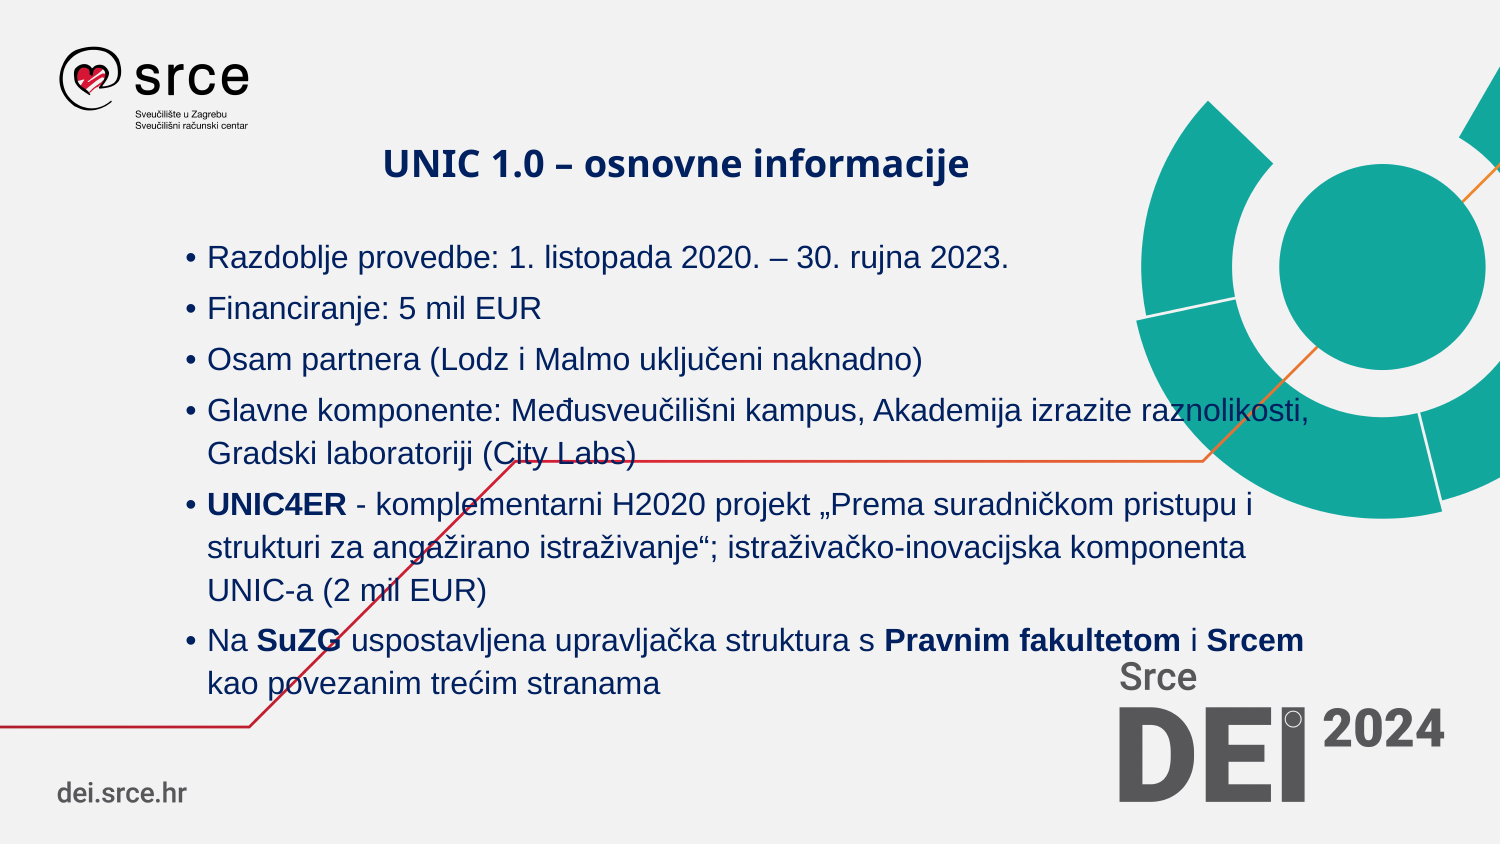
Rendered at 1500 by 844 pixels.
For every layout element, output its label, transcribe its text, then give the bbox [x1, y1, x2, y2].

text_box Razdoblje provedbe: 1. listopada 2020. – 30. rujna 2023. Financiranje: 5 mil EUR Osam partnera (Lodz i Malmo uključeni naknadno) Glavne komponente: Međusveučilišni kampus, Akademija izrazite raznolikosti, Gradski laboratoriji (City Labs) UNIC4ER - komplementarni H2020 projekt „Prema suradničkom pristupu i strukturi za angažirano istraživanje“; istraživačko-inovacijska komponenta UNIC-a (2 mil EUR) Na SuZG uspostavljena upravljačka struktura s Pravnim fakultetom i Srcem kao povezanim trećim stranama [170, 225, 1330, 712]
title UNIC 1.0 – osnovne informacije [144, 132, 1209, 195]
